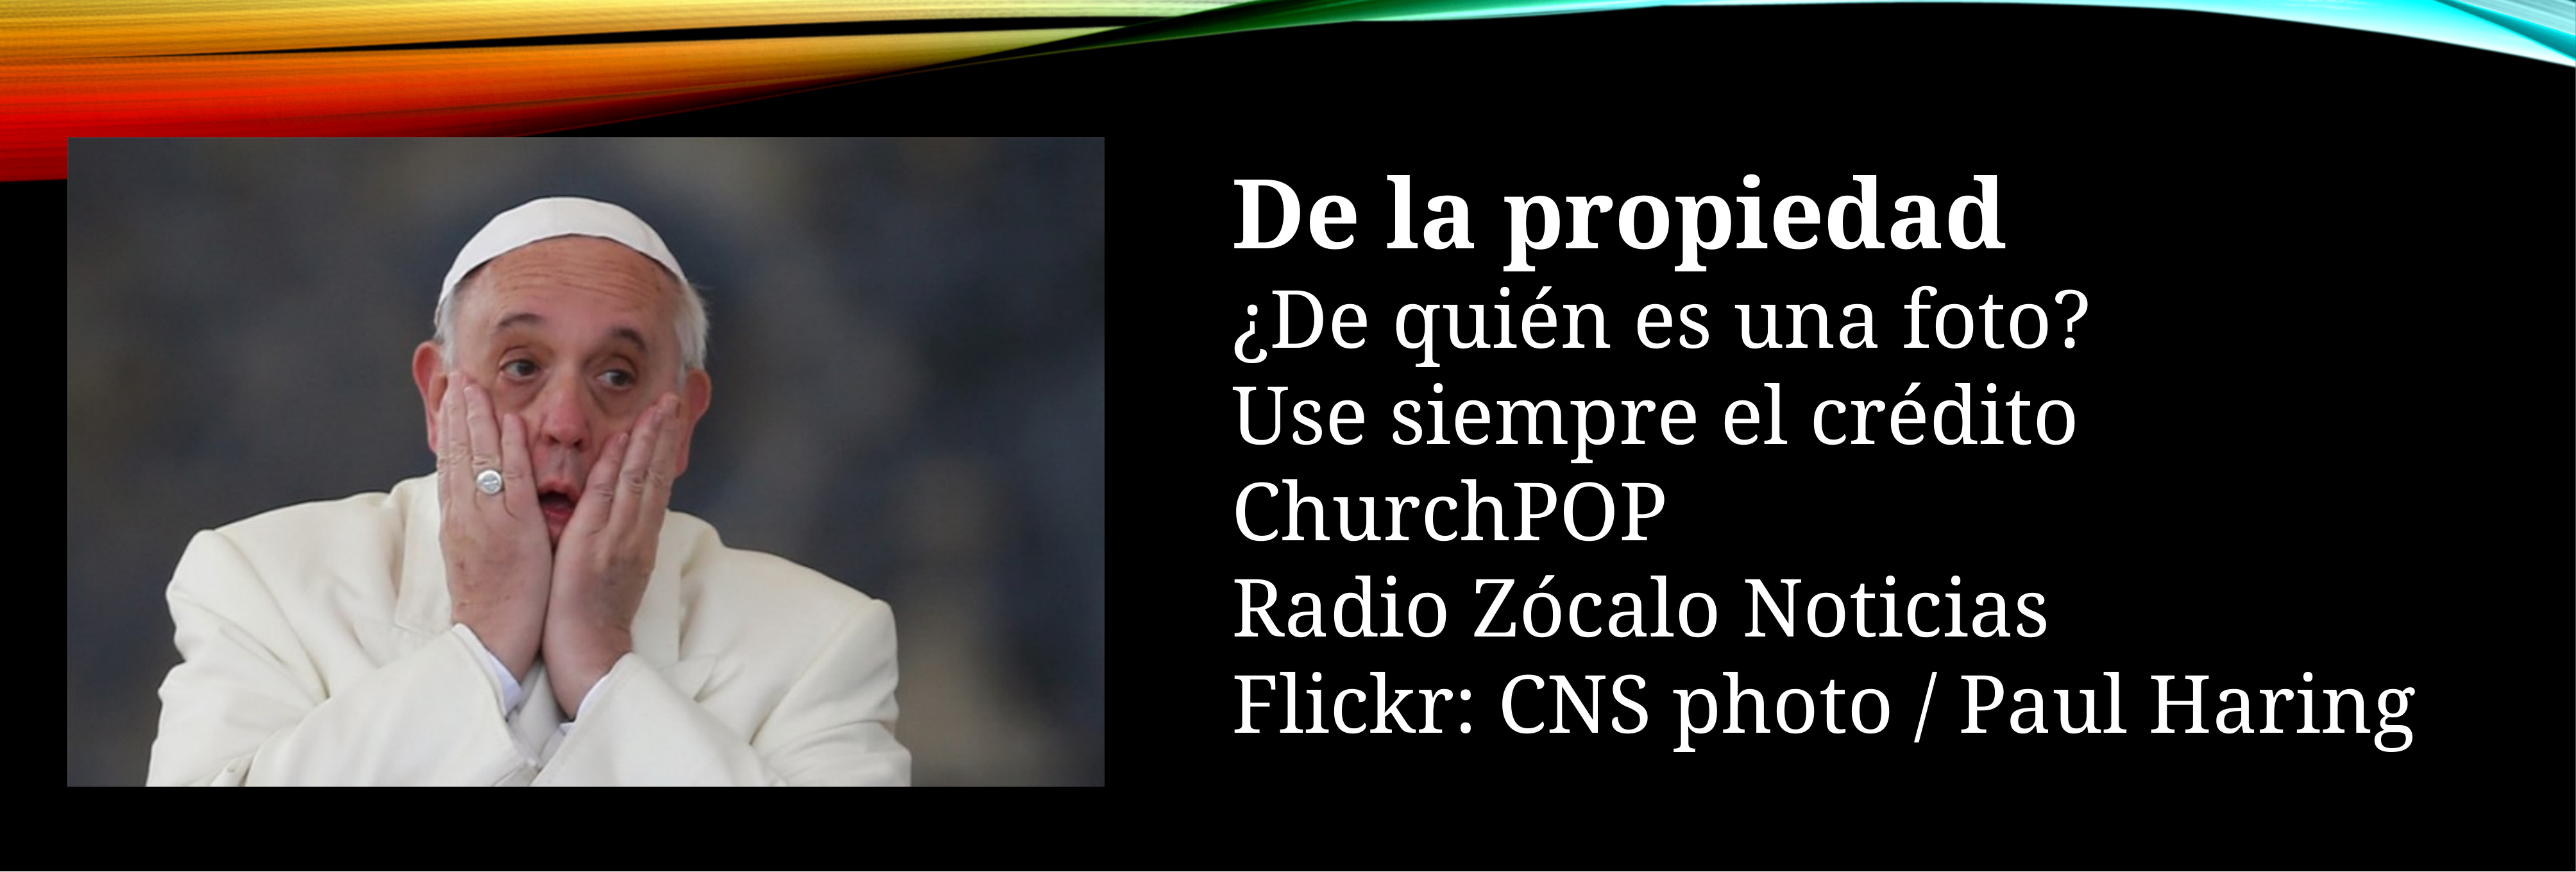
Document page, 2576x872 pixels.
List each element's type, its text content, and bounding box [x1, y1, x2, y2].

text_box De la propiedad ¿De quién es una foto? Use siempre el crédito ChurchPOP Radio Zócalo Noticias Flickr: CNS photo / Paul Haring [1223, 148, 2441, 754]
picture [0, 0, 2576, 787]
